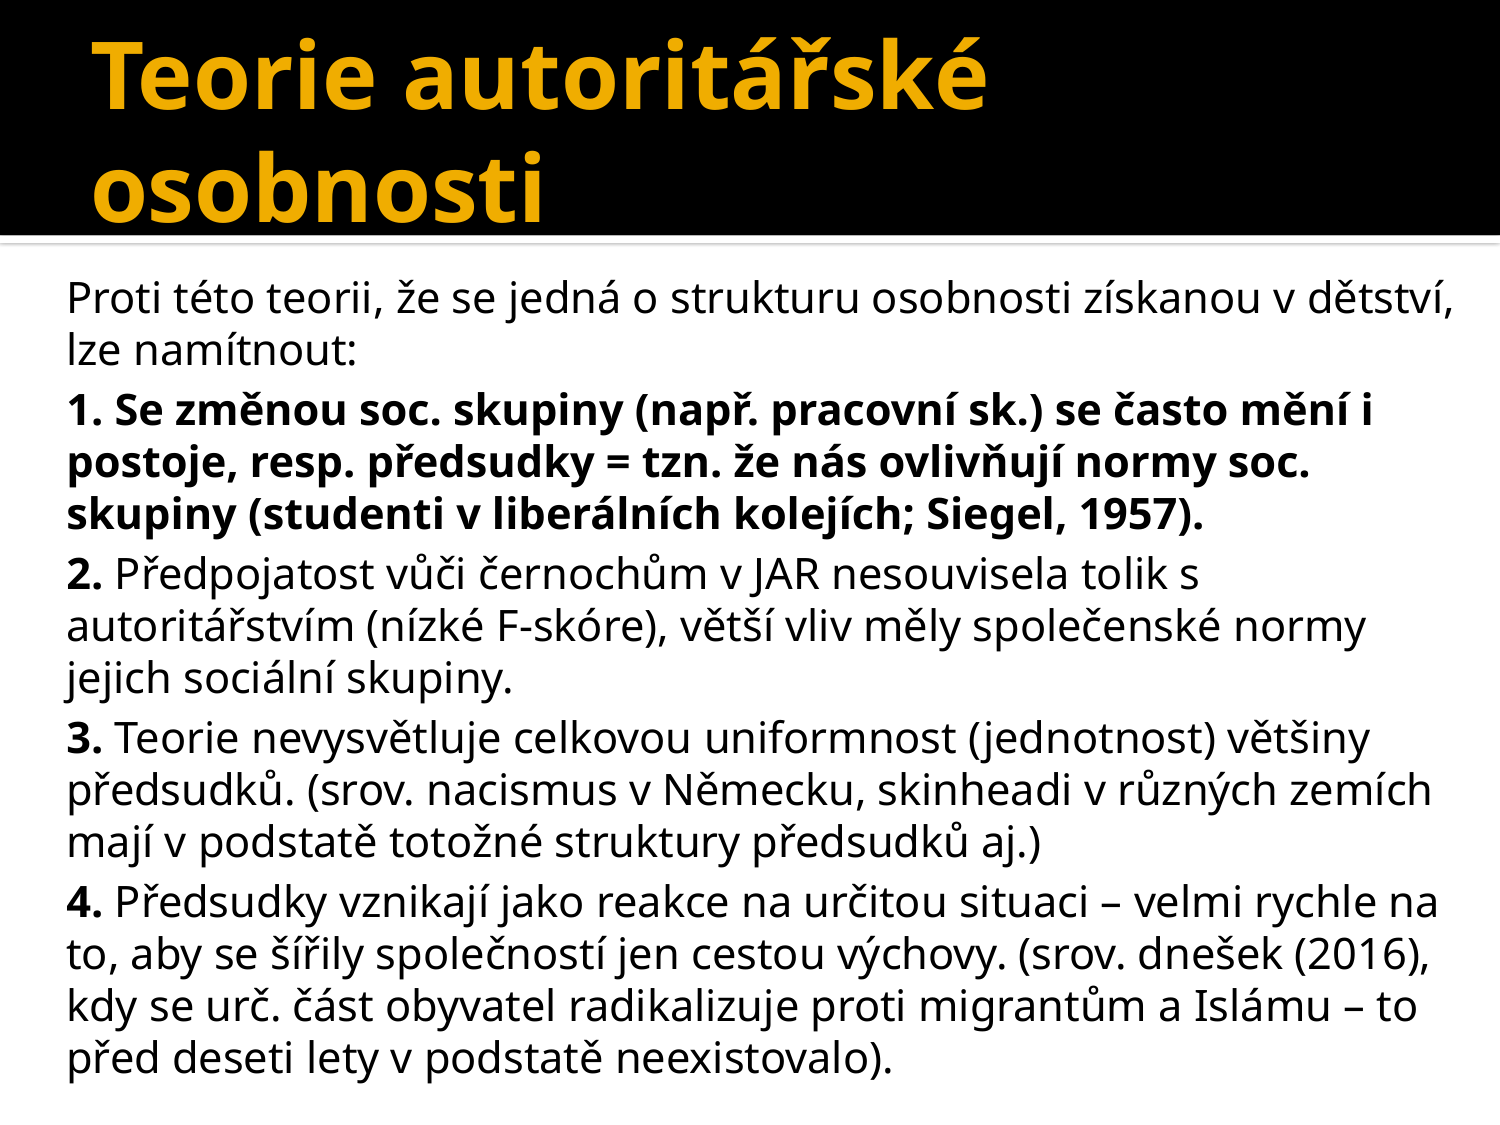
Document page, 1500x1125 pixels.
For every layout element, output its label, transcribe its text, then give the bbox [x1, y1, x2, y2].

title Teorie autoritářské osobnosti [75, 25, 1425, 231]
list Proti této teorii, že se jedná o strukturu osobnosti získanou v dětství, lze namítnout: 1. Se změnou soc. skupiny (např. pracovní sk.) se často mění i postoje, resp. předsudky = tzn. že nás ovlivňují normy soc. skupiny (studenti v liberálních kolejích; Siegel, 1957). 2. Předpojatost vůči černochům v JAR nesouvisela tolik s autoritářstvím (nízké F-skóre), větší vliv měly společenské normy jejich sociální skupiny. 3. Teorie nevysvětluje celkovou uniformnost (jednotnost) většiny předsudků. (srov. nacismus v Německu, skinheadi v různých zemích mají v podstatě totožné struktury předsudků aj.) 4. Předsudky vznikají jako reakce na určitou situaci – velmi rychle na to, aby se šířily společností jen cestou výchovy. (srov. dnešek (2016), kdy se urč. část obyvatel radikalizuje proti migrantům a Islámu – to před deseti lety v podstatě neexistovalo). [41, 255, 1471, 1094]
